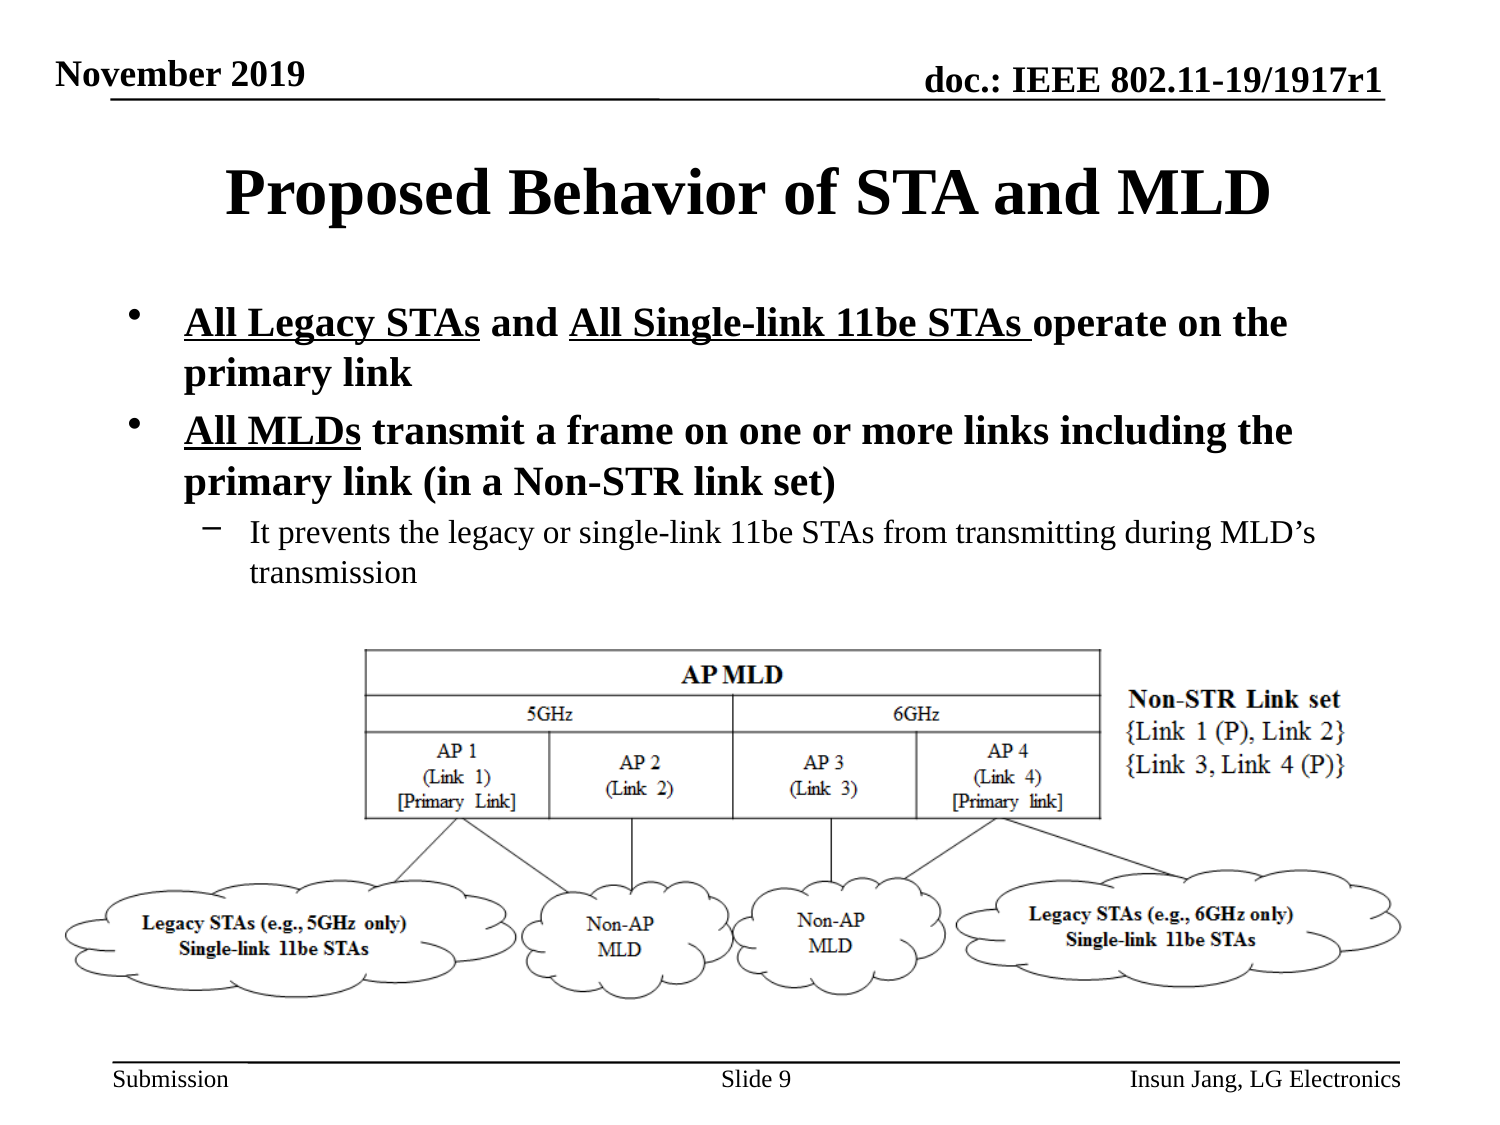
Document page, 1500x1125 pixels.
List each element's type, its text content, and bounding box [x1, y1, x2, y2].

slide_number Slide 9 [712, 1061, 800, 1093]
list All Legacy STAs and All Single-link 11be STAs operate on the primary link All MLDs transmit a frame on one or more links including the primary link (in a Non-STR link set) It prevents the legacy or single-link 11be STAs from transmitting during MLD’s transmission [112, 287, 1388, 648]
footer Insun Jang, LG Electronics [1125, 1061, 1402, 1093]
title Proposed Behavior of STA and MLD [112, 112, 1388, 263]
picture [63, 649, 1402, 1001]
